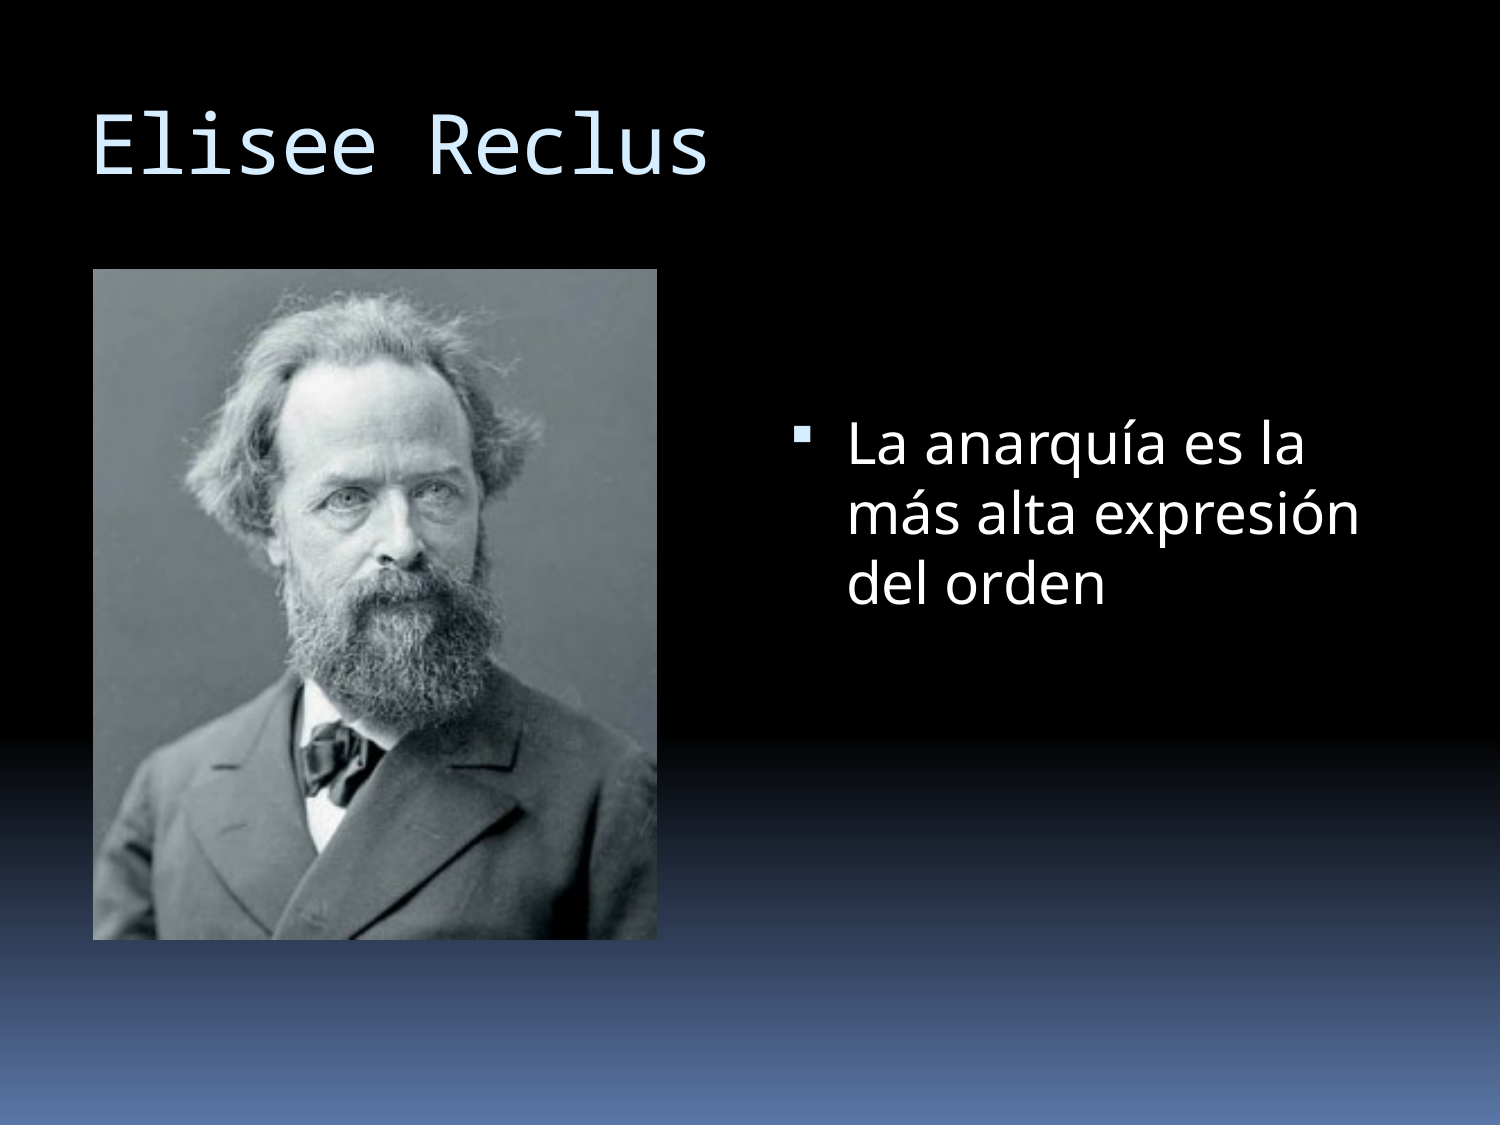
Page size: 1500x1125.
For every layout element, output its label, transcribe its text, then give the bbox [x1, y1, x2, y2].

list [93, 268, 657, 941]
title Elisee Reclus [75, 83, 1425, 234]
list La anarquía es la más alta expresión del orden [763, 398, 1427, 1033]
